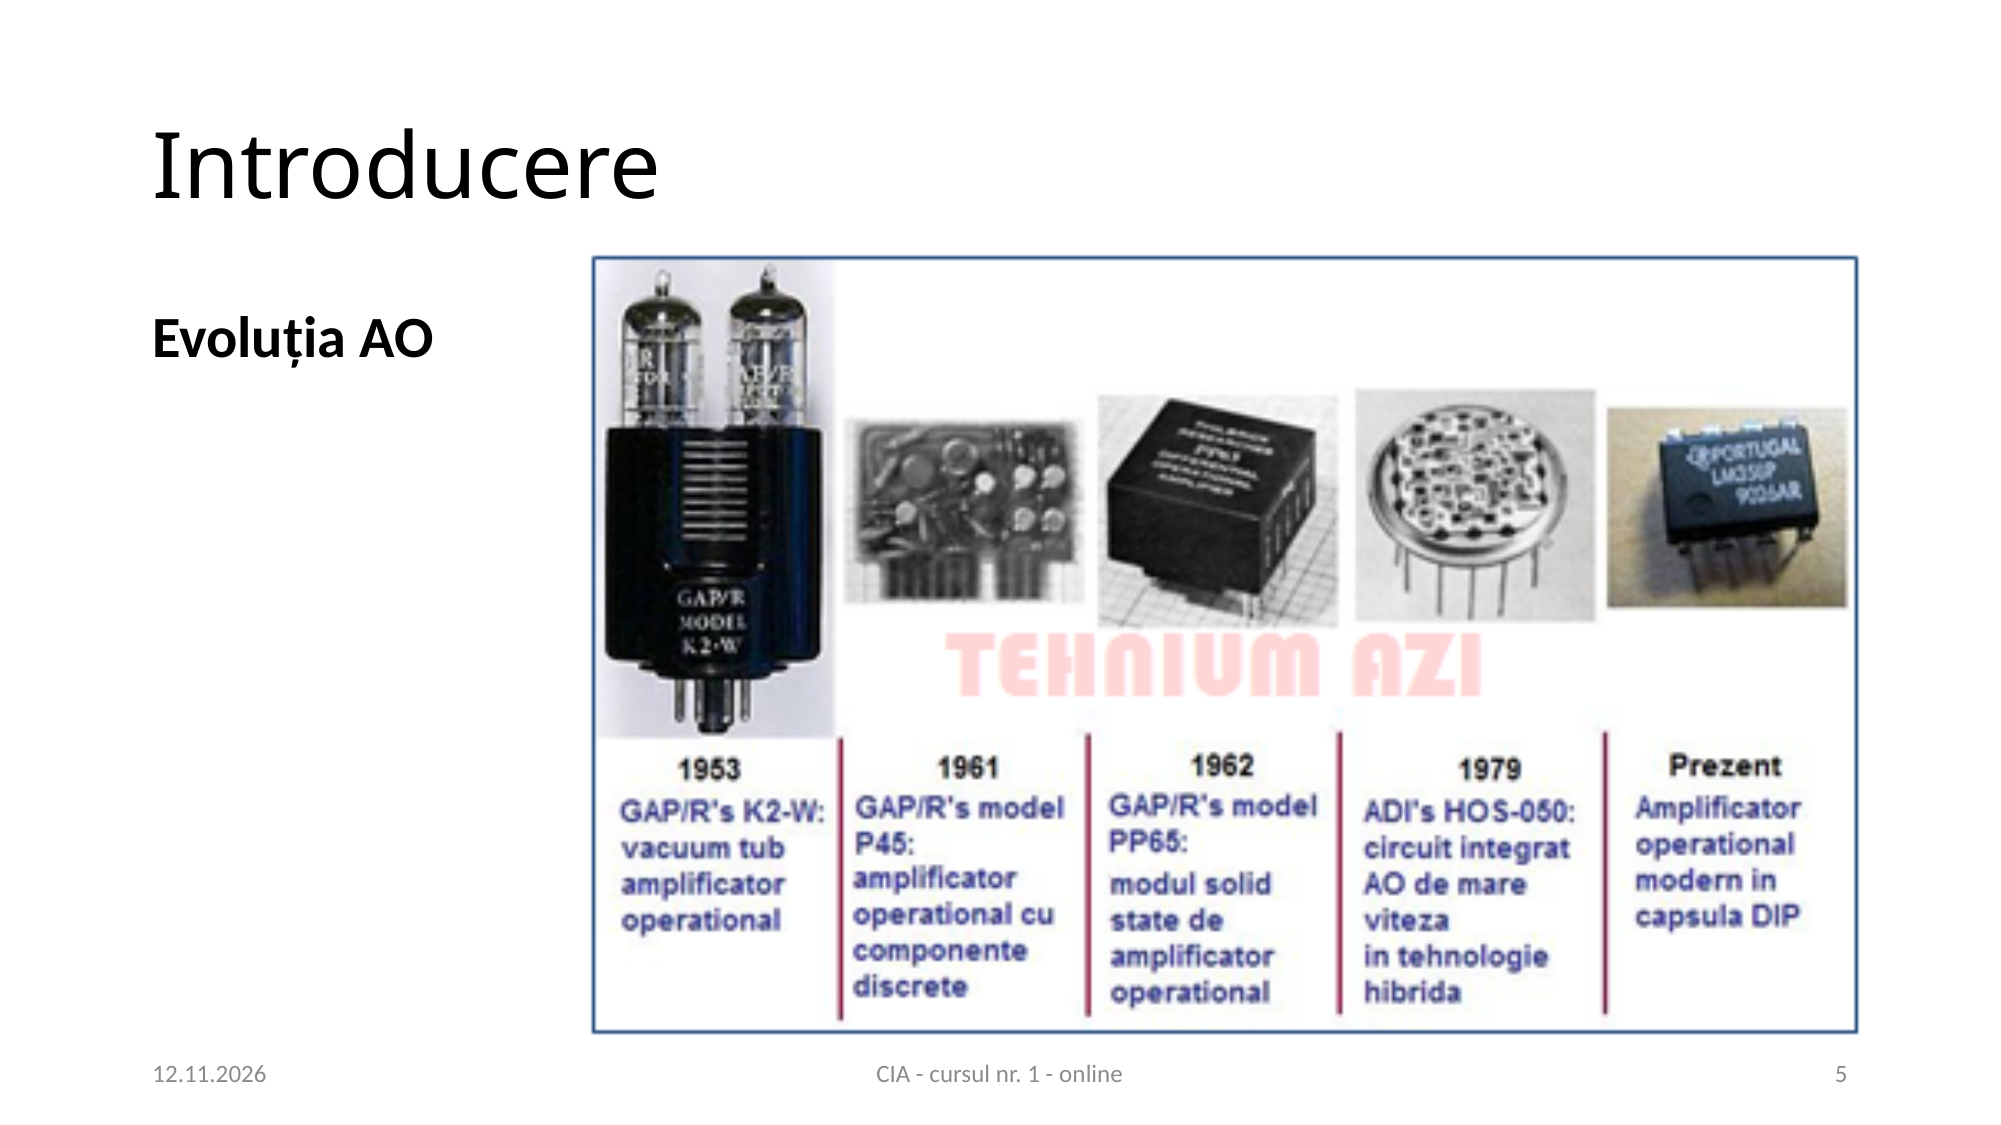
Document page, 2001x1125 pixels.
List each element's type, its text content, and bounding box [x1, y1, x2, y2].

title Introducere [137, 59, 1863, 278]
slide_number 5 [1412, 1043, 1863, 1103]
footer CIA - cursul nr. 1 - online [662, 1043, 1338, 1103]
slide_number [137, 1042, 588, 1103]
picture [560, 244, 1889, 1043]
list Evoluția AO [137, 299, 560, 1014]
